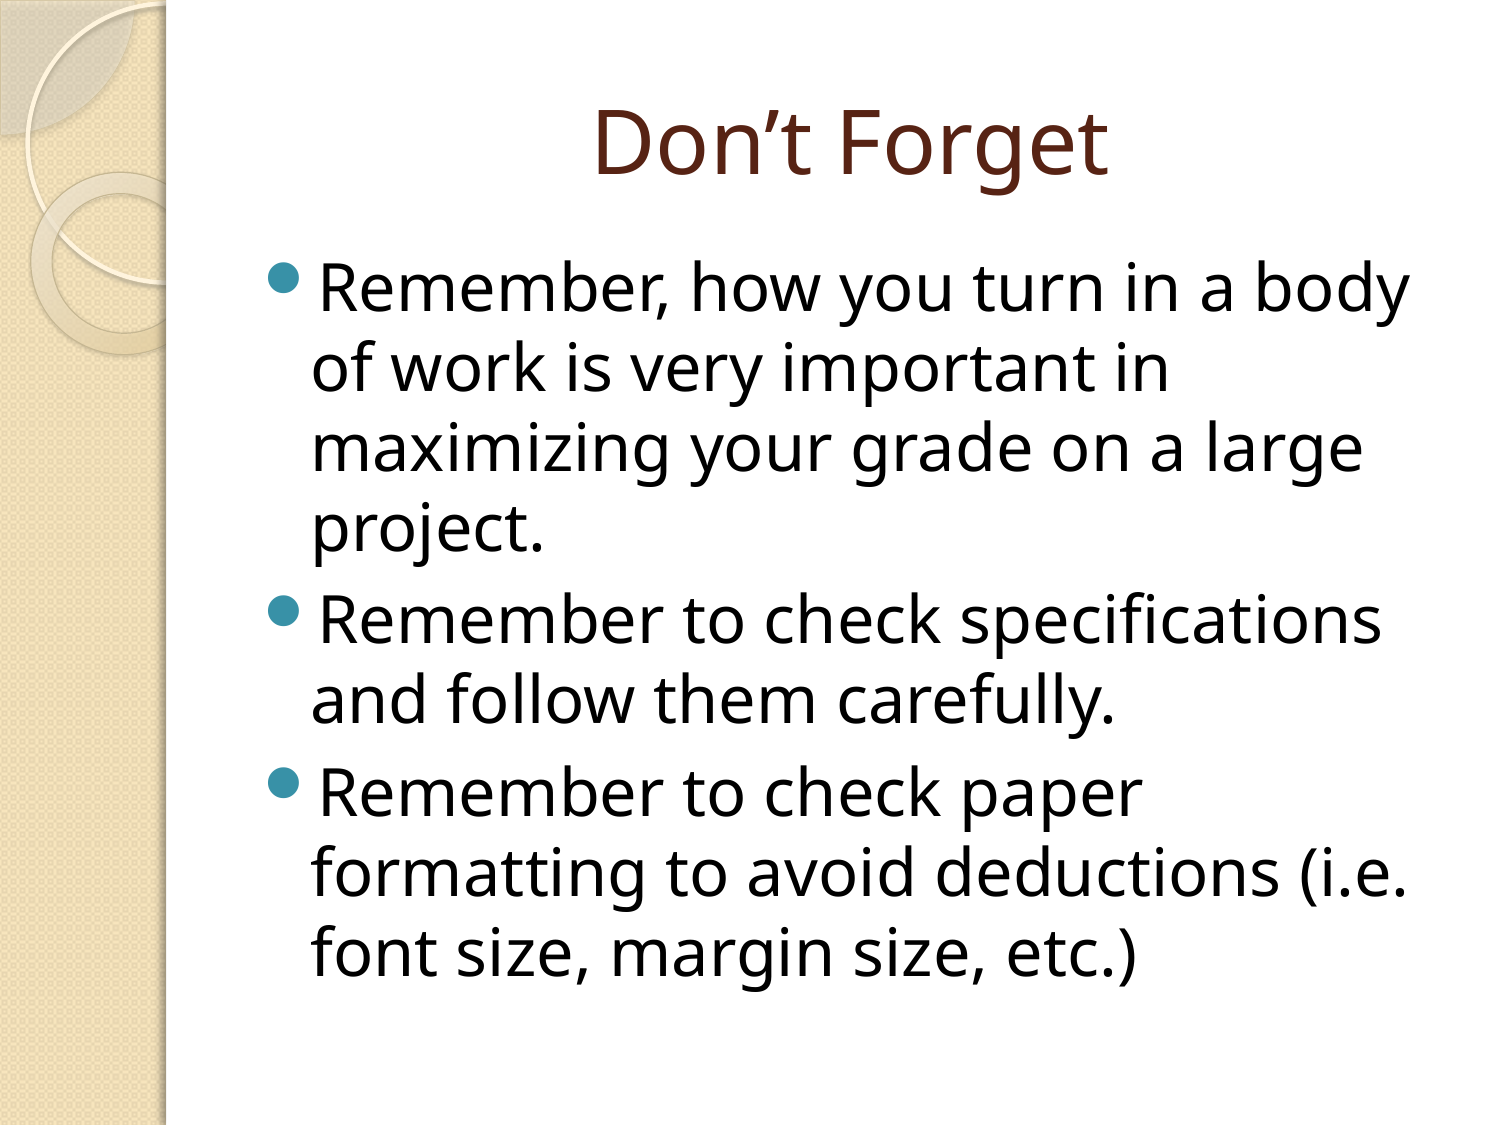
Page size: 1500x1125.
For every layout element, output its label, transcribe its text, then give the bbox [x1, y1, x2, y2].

title Don’t Forget [235, 45, 1466, 233]
list Remember, how you turn in a body of work is very important in maximizing your grade on a large project. Remember to check specifications and follow them carefully. Remember to check paper formatting to avoid deductions (i.e. font size, margin size, etc.) [235, 237, 1466, 1025]
